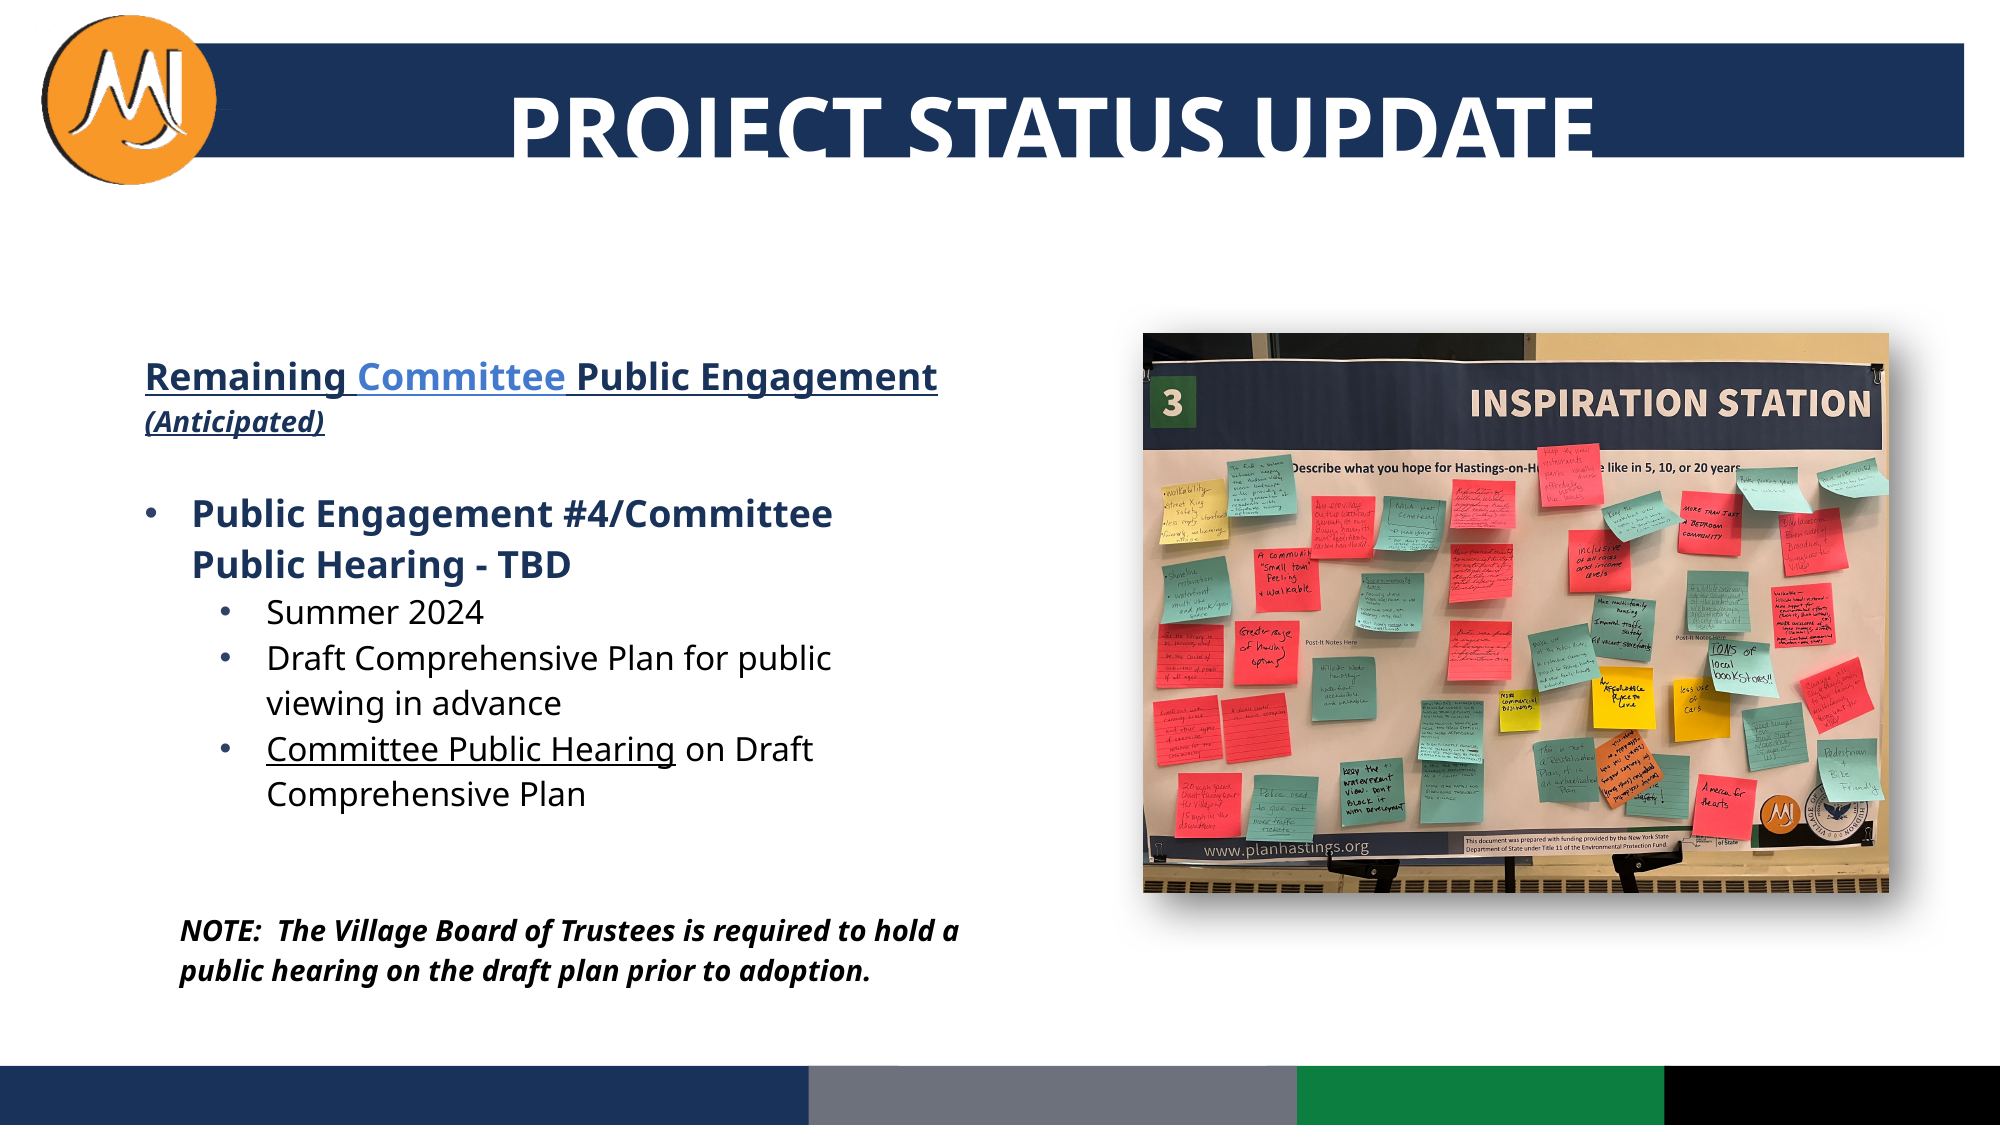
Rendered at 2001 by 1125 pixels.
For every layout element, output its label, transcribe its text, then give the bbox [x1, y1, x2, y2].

text_box PROJECT STATUS UPDATE [302, 75, 1803, 190]
text_box [1044, 208, 1929, 1065]
text_box Remaining Committee Public Engagement (Anticipated) Public Engagement #4/Committee Public Hearing - TBD Summer 2024 Draft Comprehensive Plan for public viewing in advance Committee Public Hearing on Draft Comprehensive Plan [111, 339, 956, 807]
text_box [231, 42, 1965, 158]
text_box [27, 0, 231, 201]
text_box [0, 1065, 2000, 1125]
picture [1142, 333, 1889, 893]
text_box NOTE: The Village Board of Trustees is required to hold a public hearing on the draft plan prior to adoption. [71, 864, 1019, 1009]
